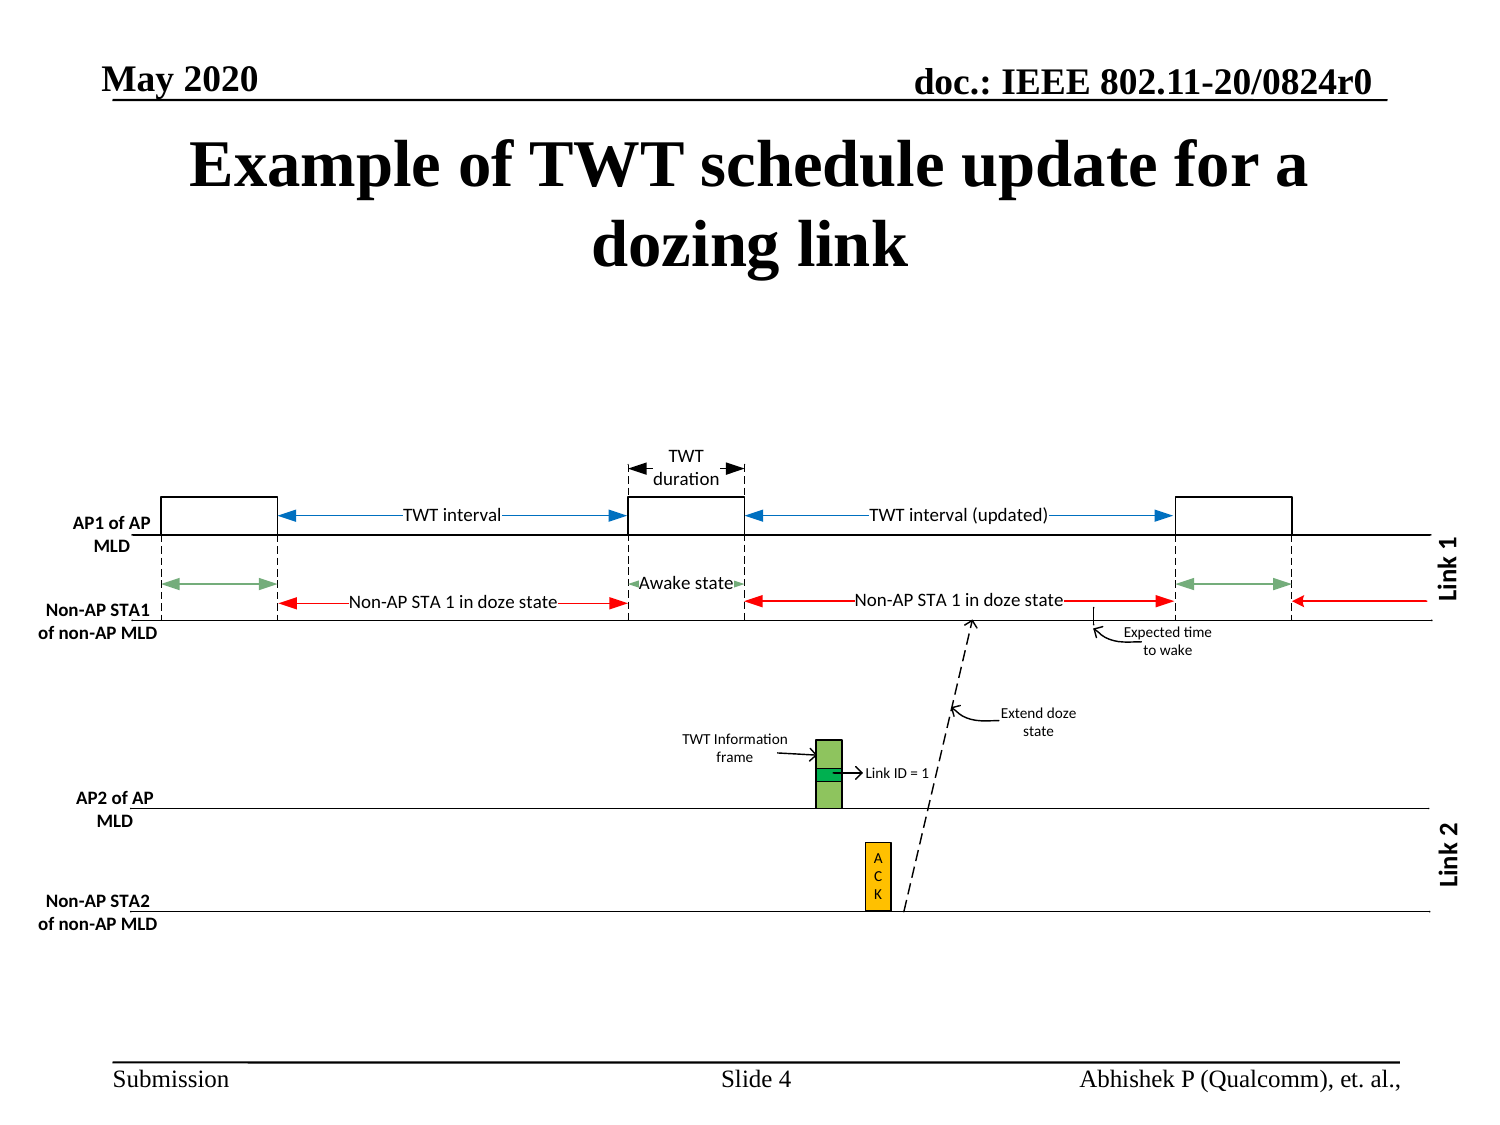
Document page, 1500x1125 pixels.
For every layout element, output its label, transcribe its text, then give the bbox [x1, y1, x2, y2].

footer Abhishek P (Qualcomm), et. al., [949, 1061, 1402, 1093]
title Example of TWT schedule update for a dozing link [112, 112, 1388, 288]
slide_number Slide 4 [712, 1061, 801, 1093]
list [25, 443, 1468, 939]
